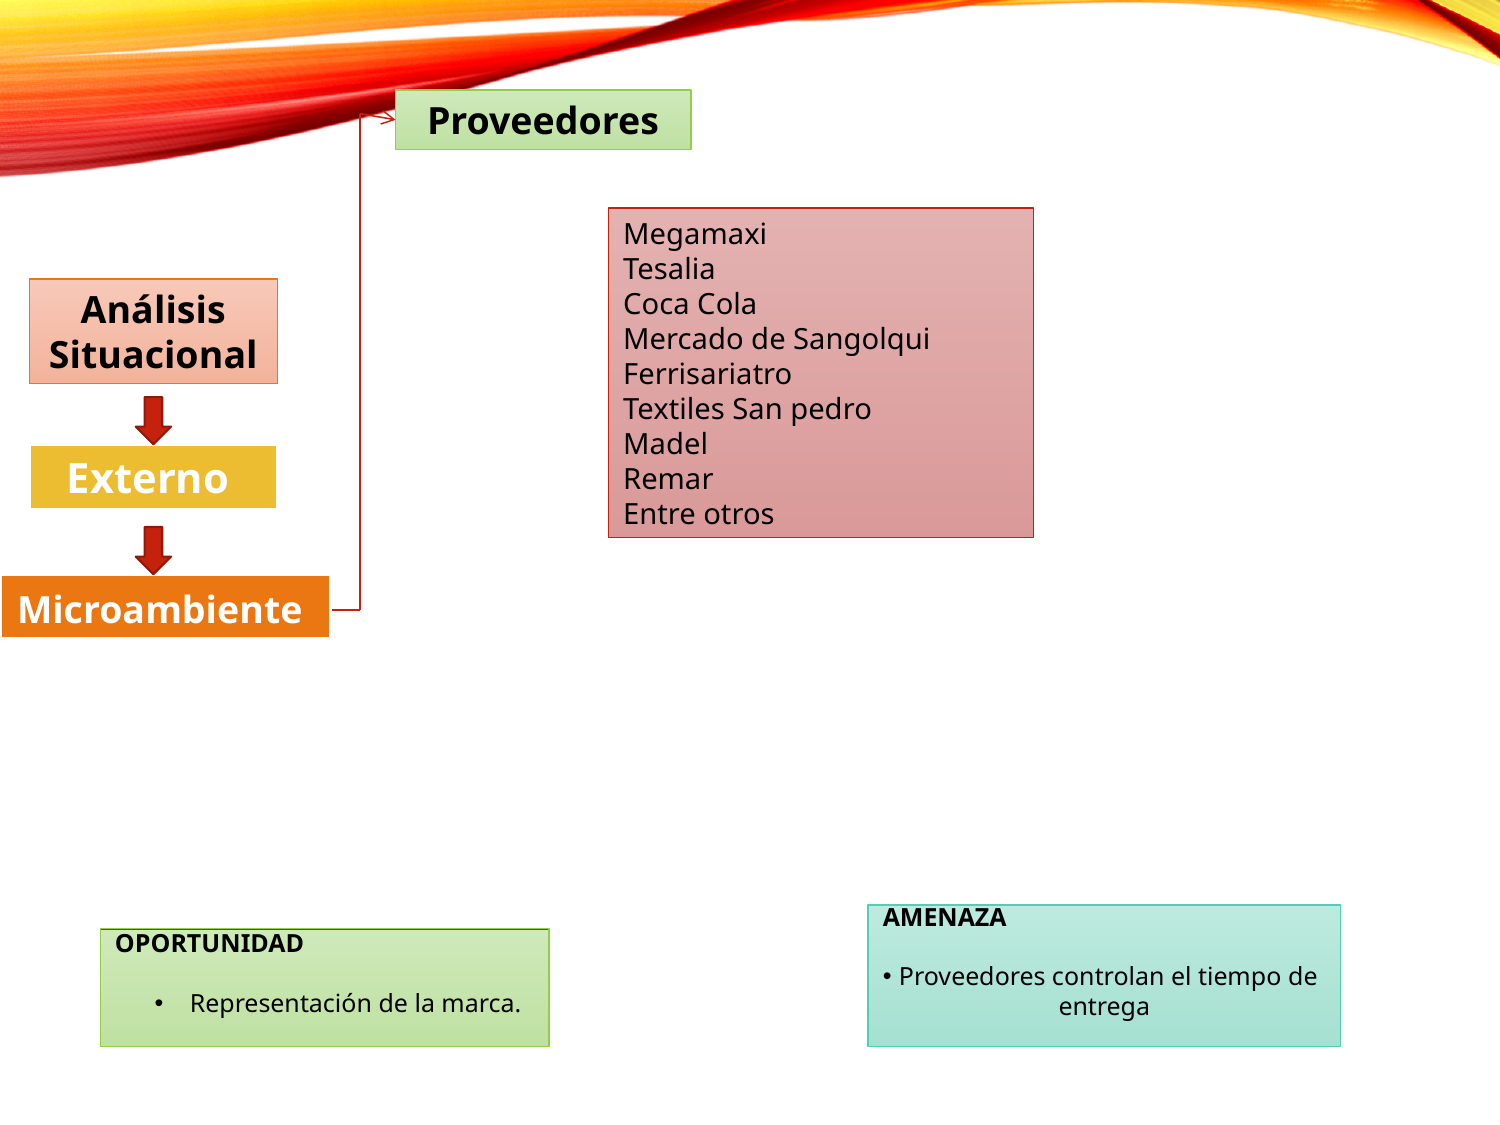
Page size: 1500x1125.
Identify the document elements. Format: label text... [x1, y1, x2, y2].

text_box [134, 396, 173, 446]
text_box Proveedores [395, 89, 692, 150]
text_box [134, 525, 173, 575]
text_box Análisis Situacional [29, 278, 278, 384]
picture [0, 0, 1500, 178]
text_box Externo [28, 443, 279, 511]
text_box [359, 113, 396, 121]
text_box AMENAZA Proveedores controlan el tiempo de entrega [867, 904, 1341, 1047]
text_box OPORTUNIDAD Representación de la marca. [100, 928, 550, 1047]
text_box Microambiente [0, 573, 332, 641]
text_box Megamaxi Tesalia Coca Cola Mercado de Sangolqui Ferrisariatro Textiles San pedro Madel Remar Entre otros [608, 207, 1034, 538]
